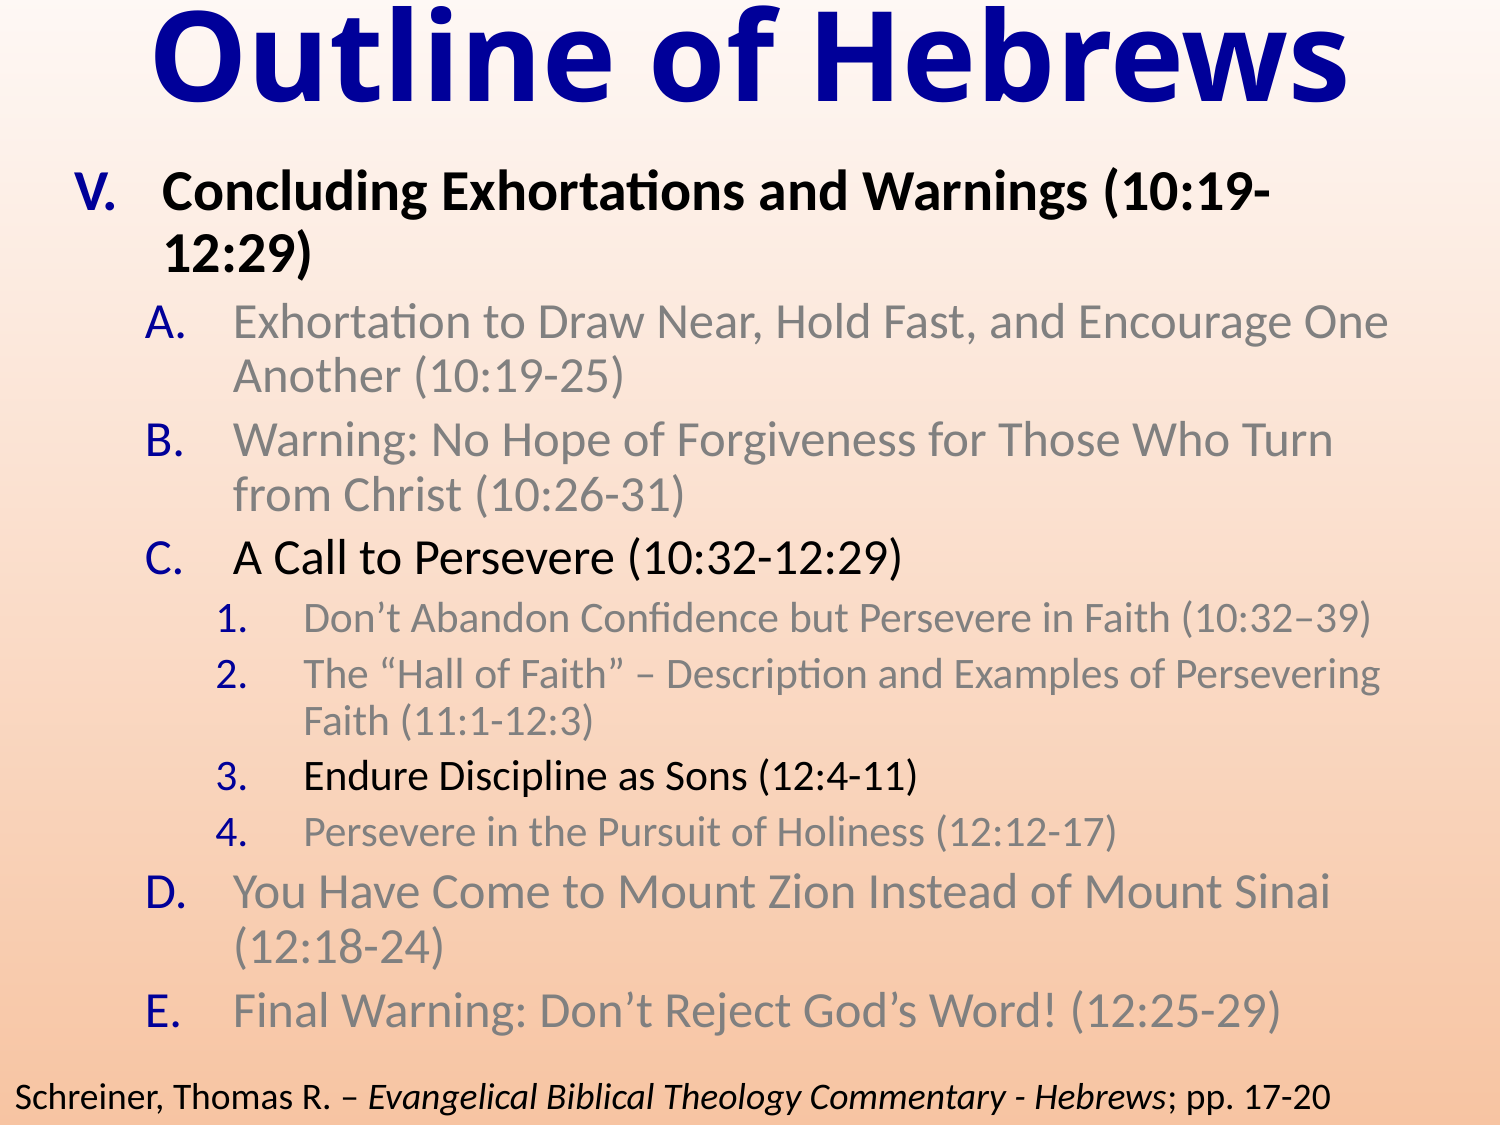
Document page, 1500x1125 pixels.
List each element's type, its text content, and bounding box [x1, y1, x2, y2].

title Outline of Hebrews [0, 0, 1500, 123]
list Concluding Exhortations and Warnings (10:19-12:29) Exhortation to Draw Near, Hold Fast, and Encourage One Another (10:19-25) Warning: No Hope of Forgiveness for Those Who Turn from Christ (10:26-31) A Call to Persevere (10:32-12:29) Don’t Abandon Confidence but Persevere in Faith (10:32–39) The “Hall of Faith” – Description and Examples of Persevering Faith (11:1-12:3) Endure Discipline as Sons (12:4-11) Persevere in the Pursuit of Holiness (12:12-17) You Have Come to Mount Zion Instead of Mount Sinai (12:18-24) Final Warning: Don’t Reject God’s Word! (12:25-29) [59, 152, 1437, 1054]
text_box Schreiner, Thomas R. – Evangelical Biblical Theology Commentary - Hebrews; pp. 17-20 [0, 1064, 1496, 1125]
